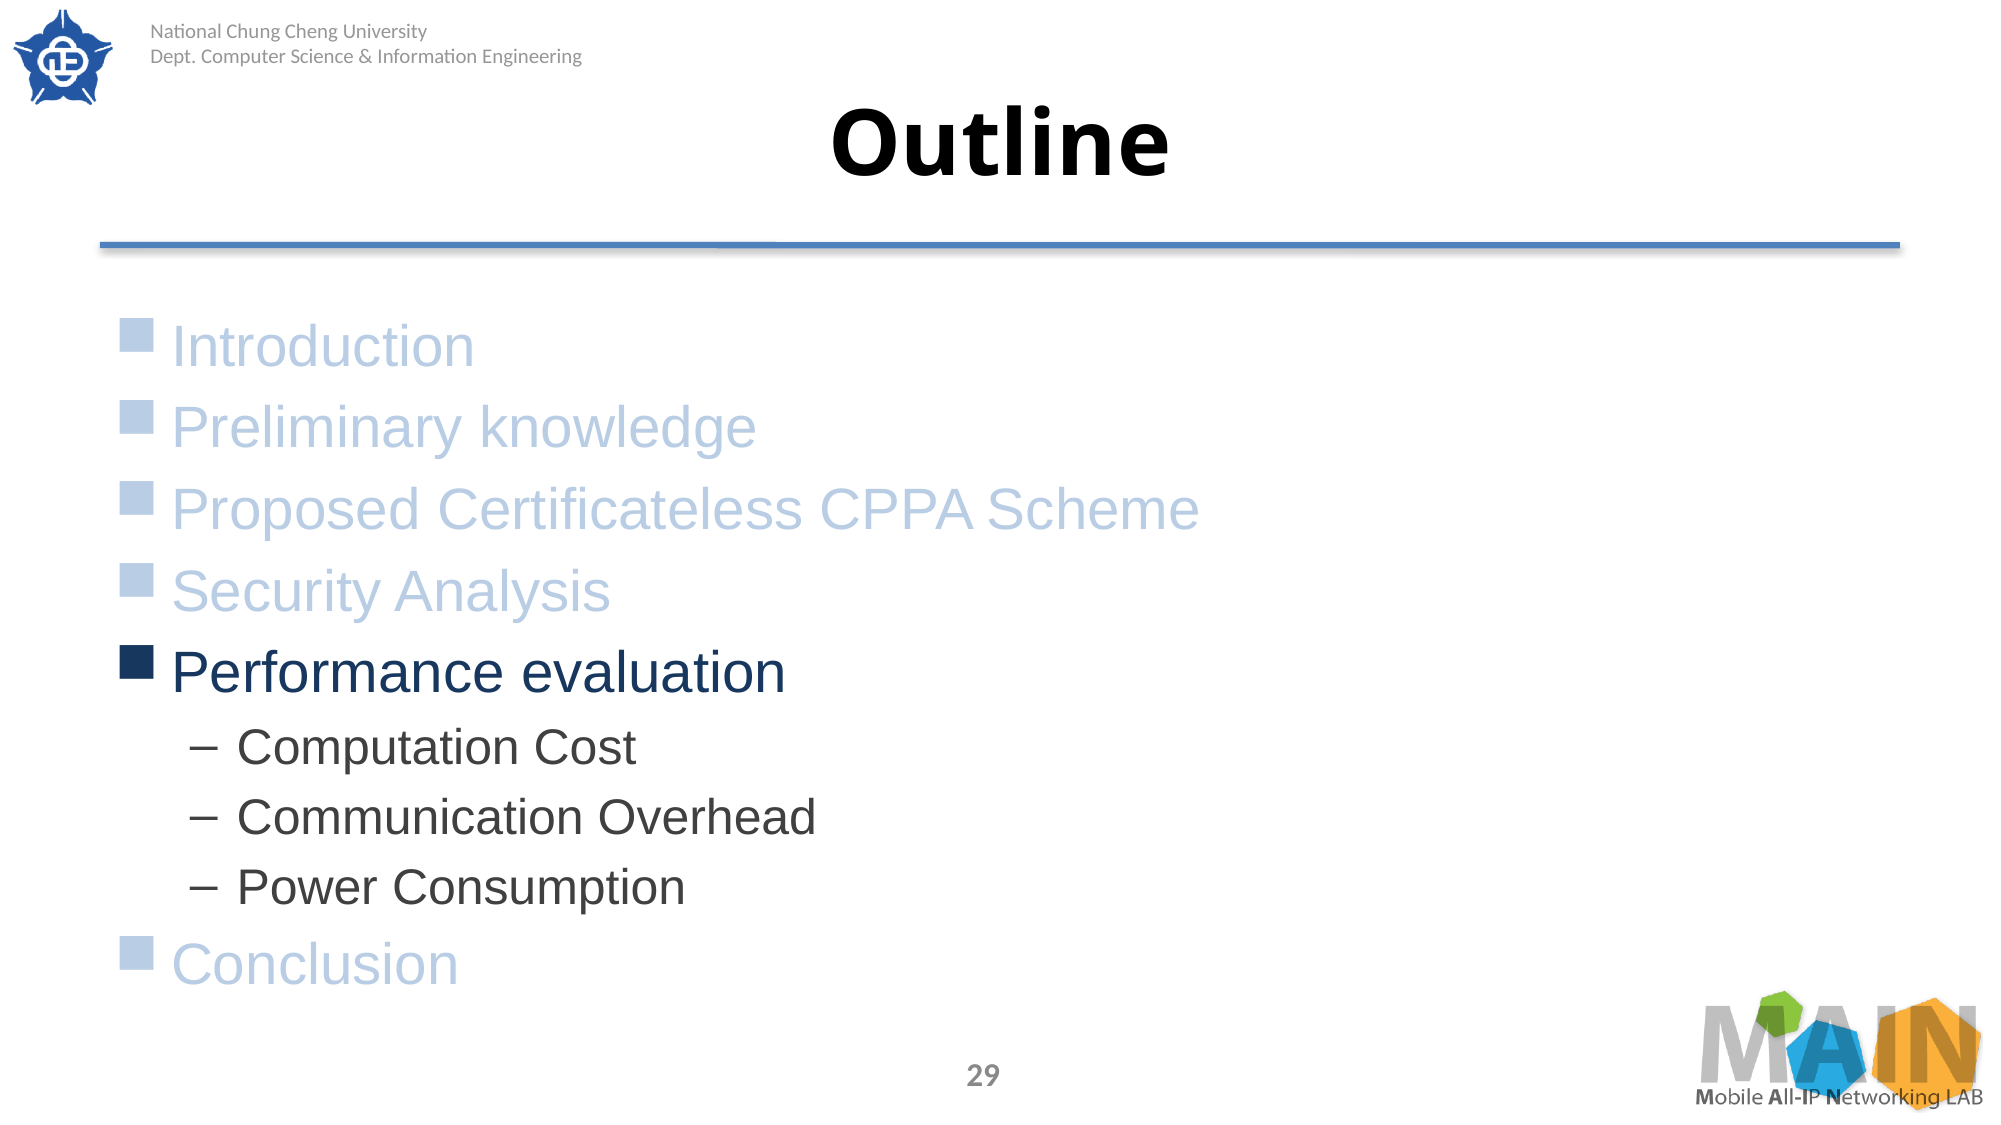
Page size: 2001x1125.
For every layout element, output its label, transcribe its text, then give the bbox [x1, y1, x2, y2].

picture [1531, 987, 1984, 1113]
picture [0, 0, 126, 113]
title Outline [99, 45, 1900, 233]
list Introduction Preliminary knowledge Proposed Certificateless CPPA Scheme Security Analysis Performance evaluation Computation Cost Communication Overhead Power Consumption Conclusion [99, 300, 1900, 1043]
slide_number 29 [750, 1043, 1217, 1103]
